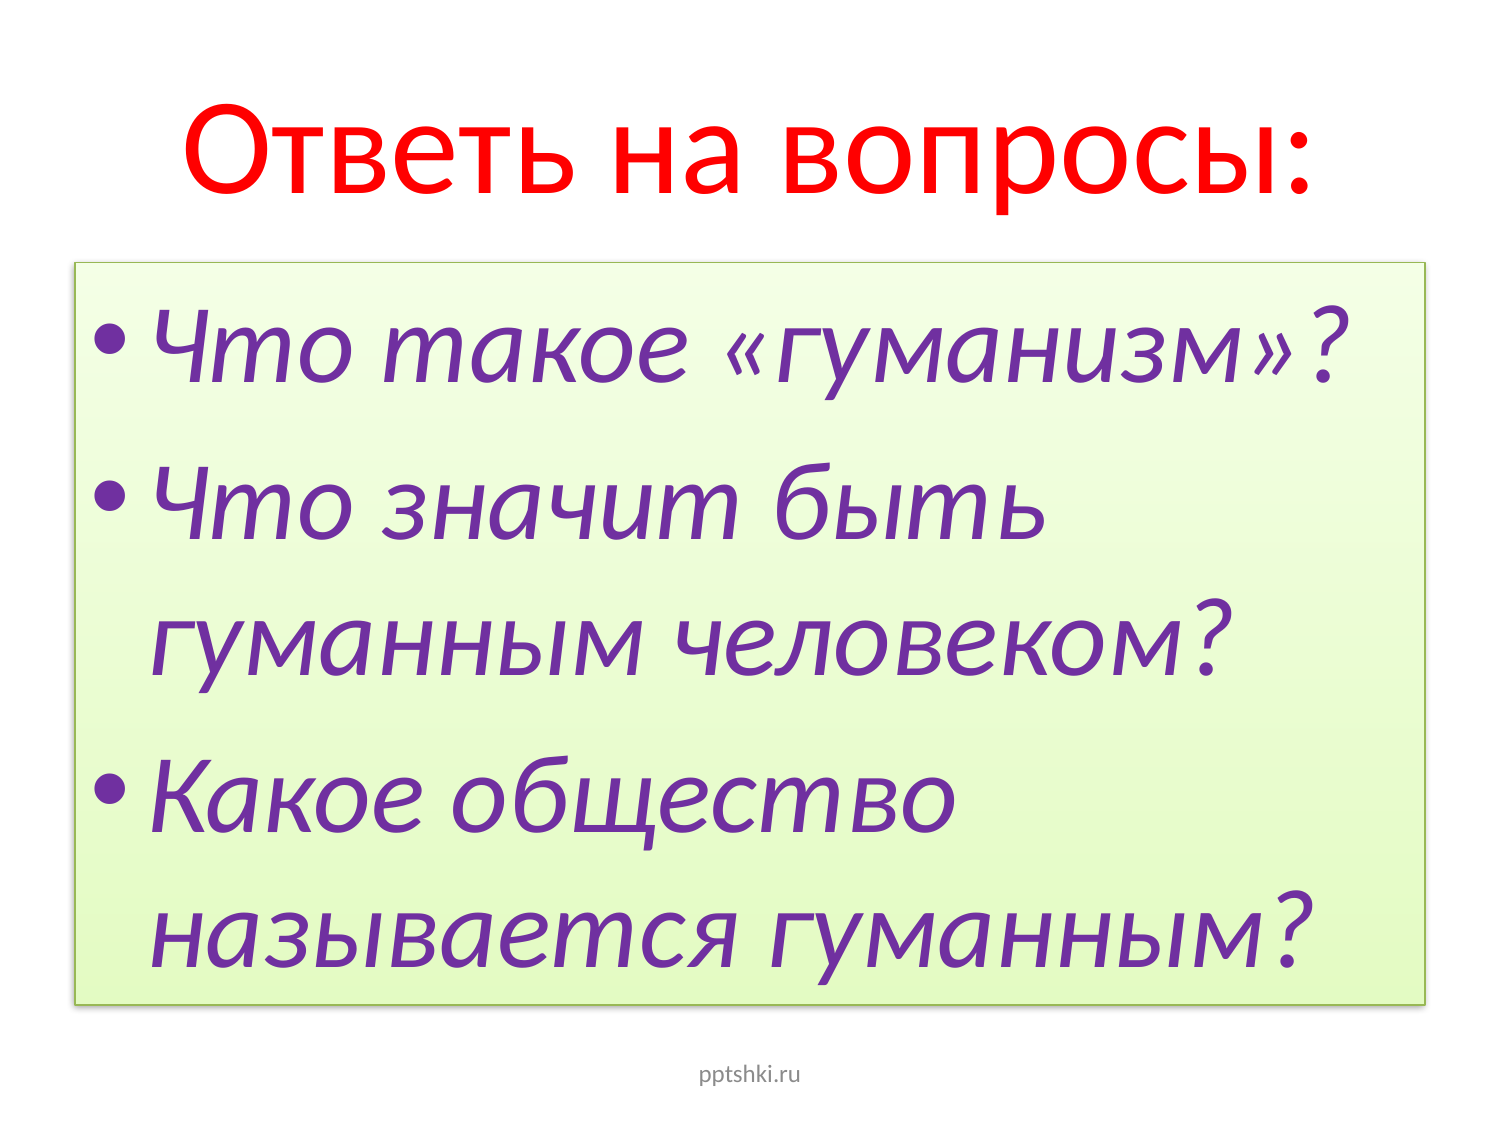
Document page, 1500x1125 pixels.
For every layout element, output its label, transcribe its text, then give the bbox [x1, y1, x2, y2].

list Что такое «гуманизм»? Что значит быть гуманным человеком? Какое общество называется гуманным? [74, 262, 1426, 1006]
footer pptshki.ru [512, 1042, 988, 1103]
title Ответь на вопросы: [75, 45, 1425, 233]
